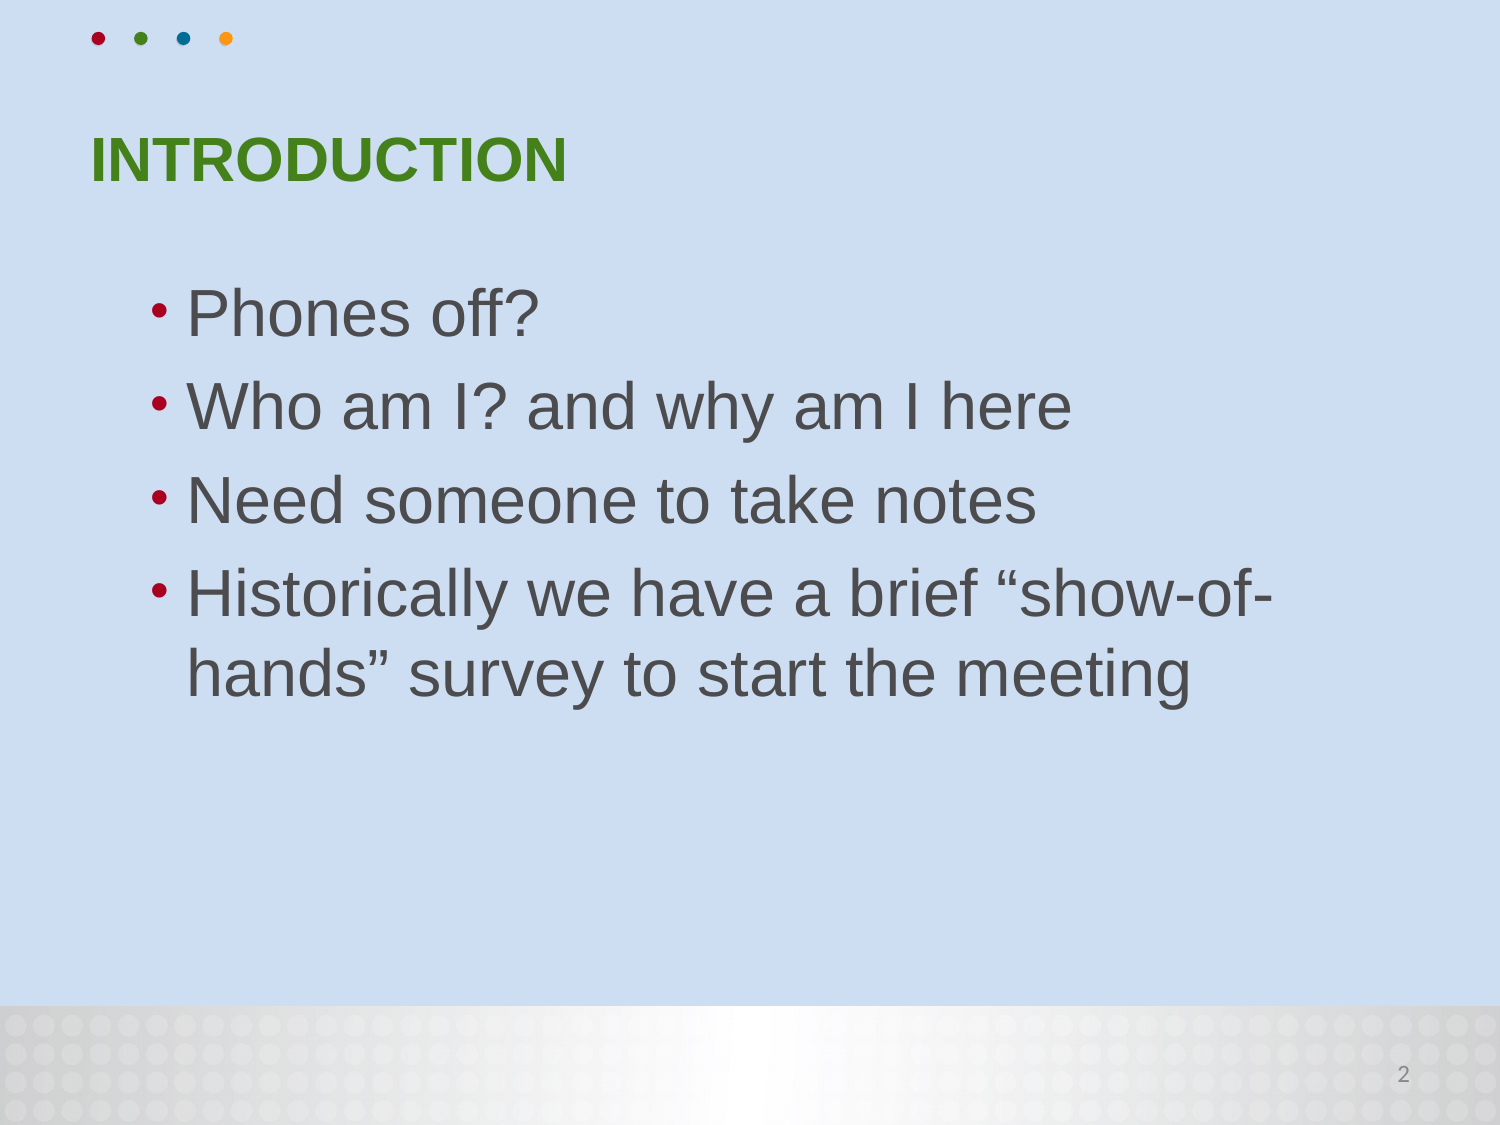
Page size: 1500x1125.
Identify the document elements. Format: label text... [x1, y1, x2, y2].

slide_number 2 [1074, 1042, 1425, 1103]
list Phones off? Who am I? and why am I here Need someone to take notes Historically we have a brief “show-of-hands” survey to start the meeting [87, 262, 1438, 1006]
title Introduction [75, 62, 1450, 250]
picture [0, 1006, 1500, 1125]
